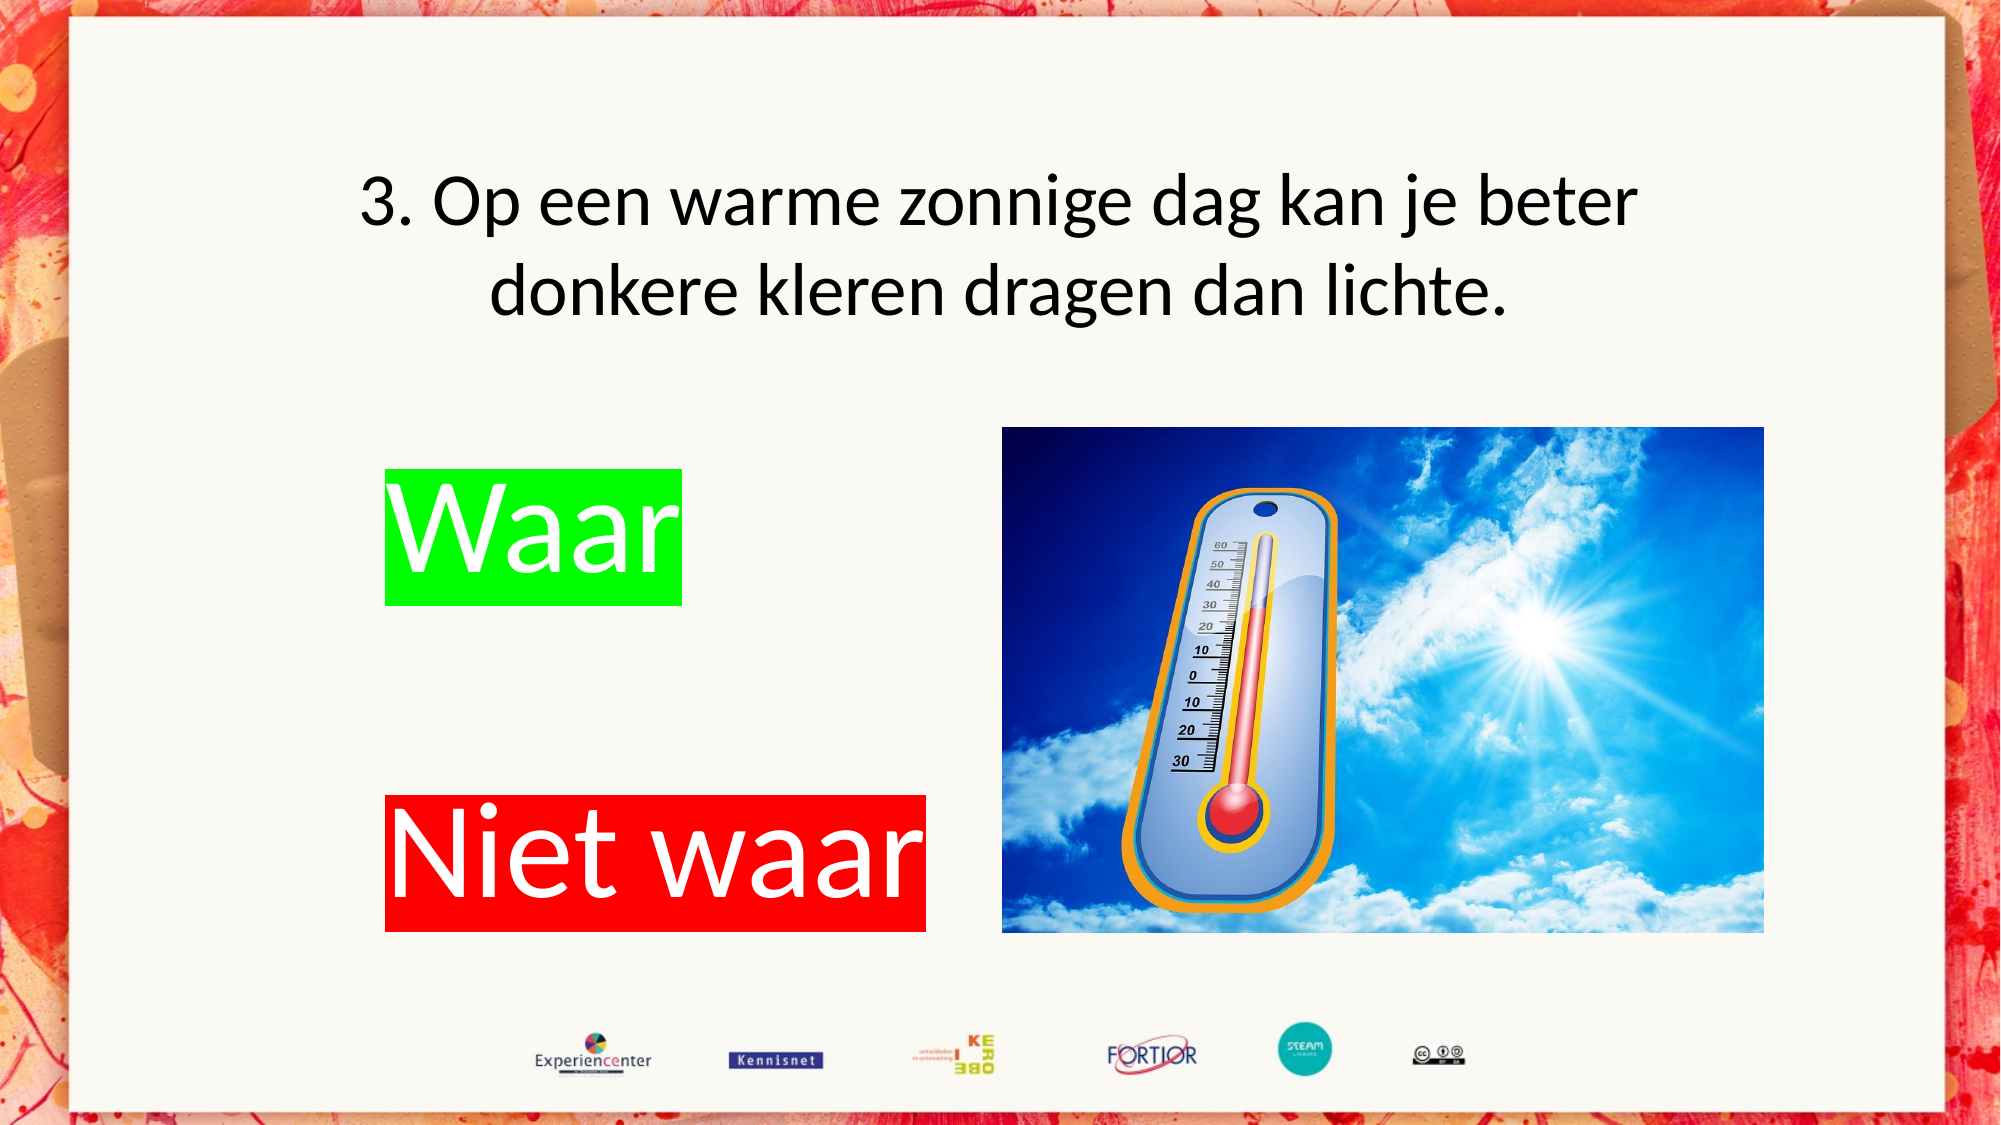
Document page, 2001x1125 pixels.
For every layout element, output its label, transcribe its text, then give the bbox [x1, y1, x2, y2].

text_box Niet waar [370, 752, 1002, 933]
text_box Waar [370, 427, 796, 607]
picture [0, 0, 2001, 1125]
text_box 3. Op een warme zonnige dag kan je beter donkere kleren dragen dan lichte. [272, 143, 1727, 429]
